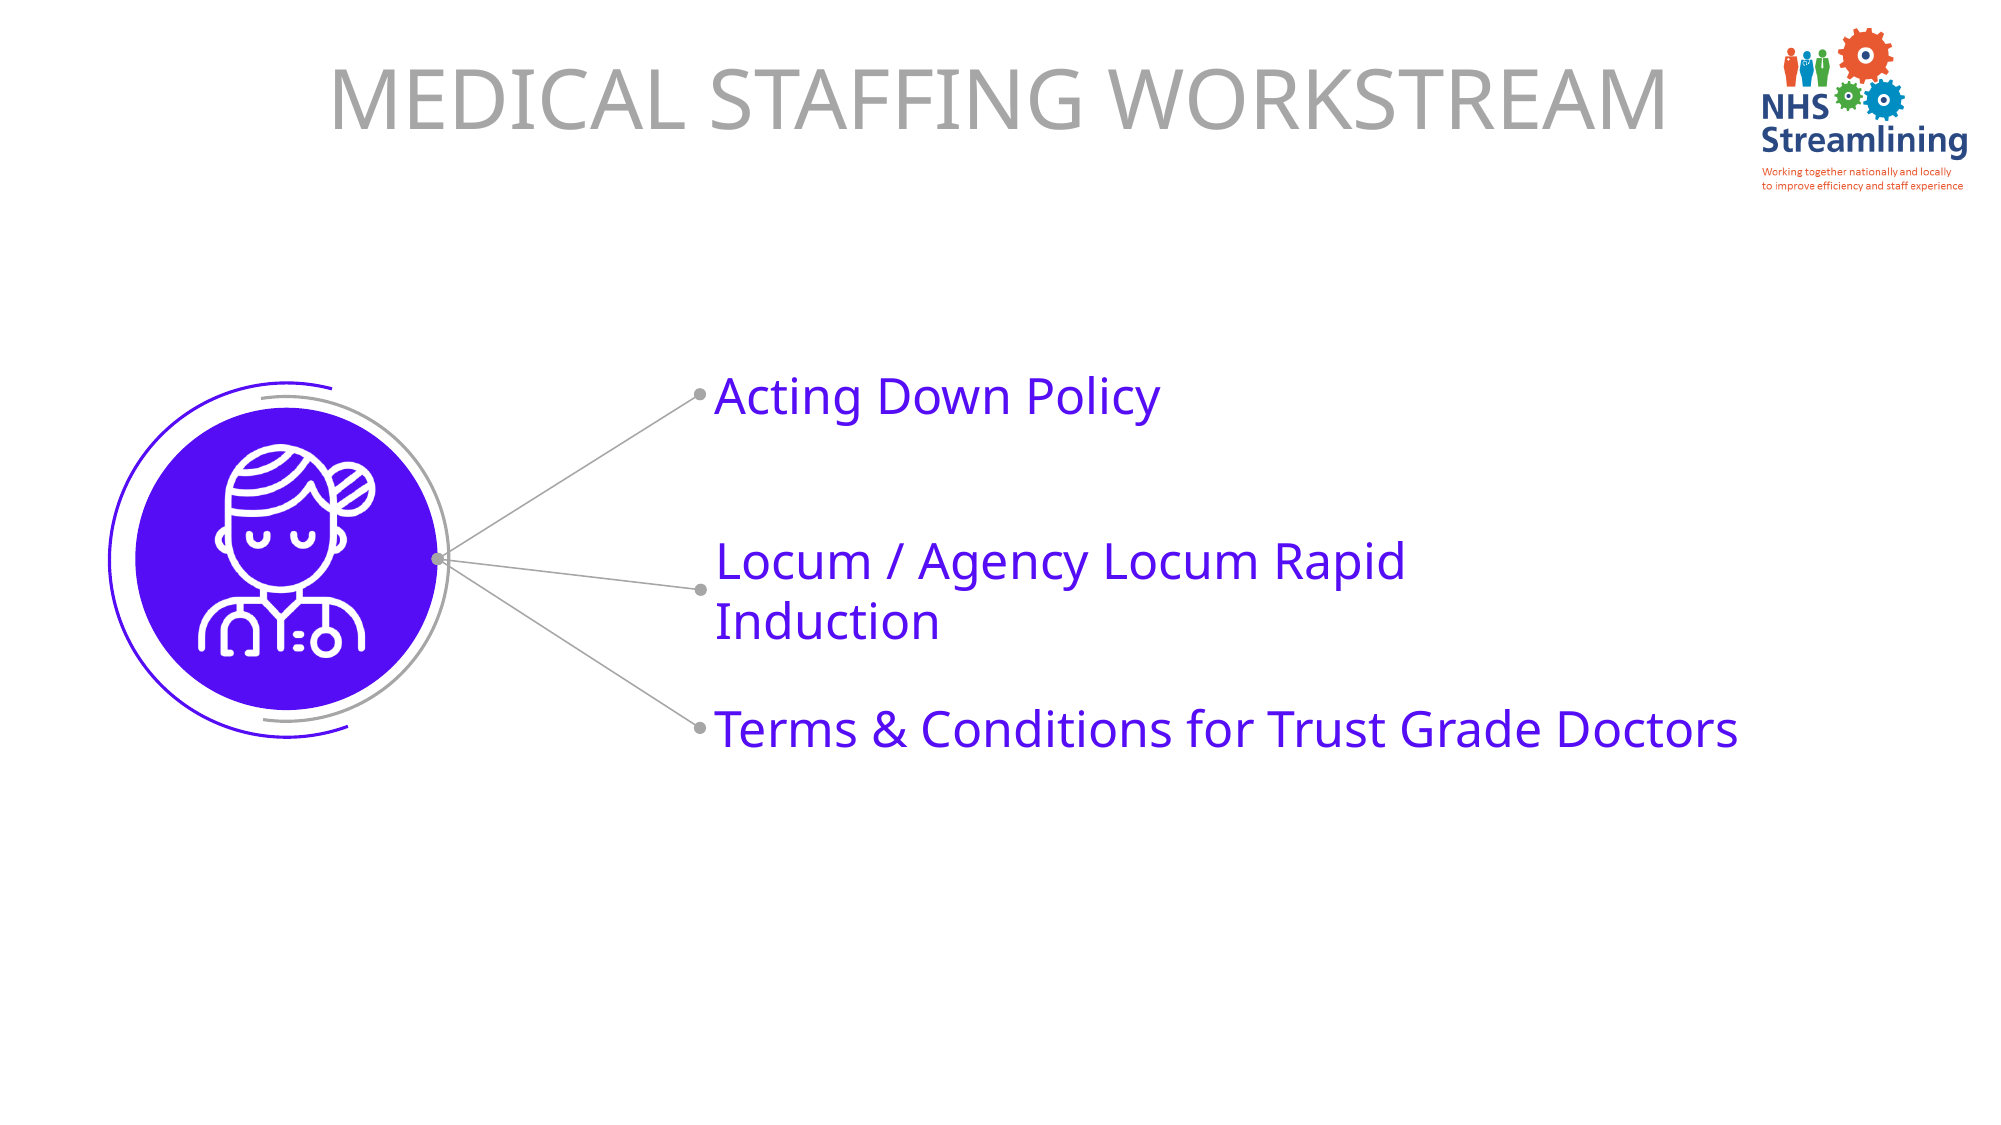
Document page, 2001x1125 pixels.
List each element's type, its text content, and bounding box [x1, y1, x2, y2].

picture [1743, 15, 1979, 208]
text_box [109, 382, 465, 738]
text_box MEDICAL STAFFING WORKSTREAM [268, 38, 1731, 154]
text_box Locum / Agency Locum Rapid Induction [704, 522, 1650, 658]
text_box Terms & Conditions for Trust Grade Doctors [699, 690, 1758, 766]
text_box Acting Down Policy [699, 356, 1657, 432]
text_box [437, 558, 701, 729]
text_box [437, 394, 701, 557]
